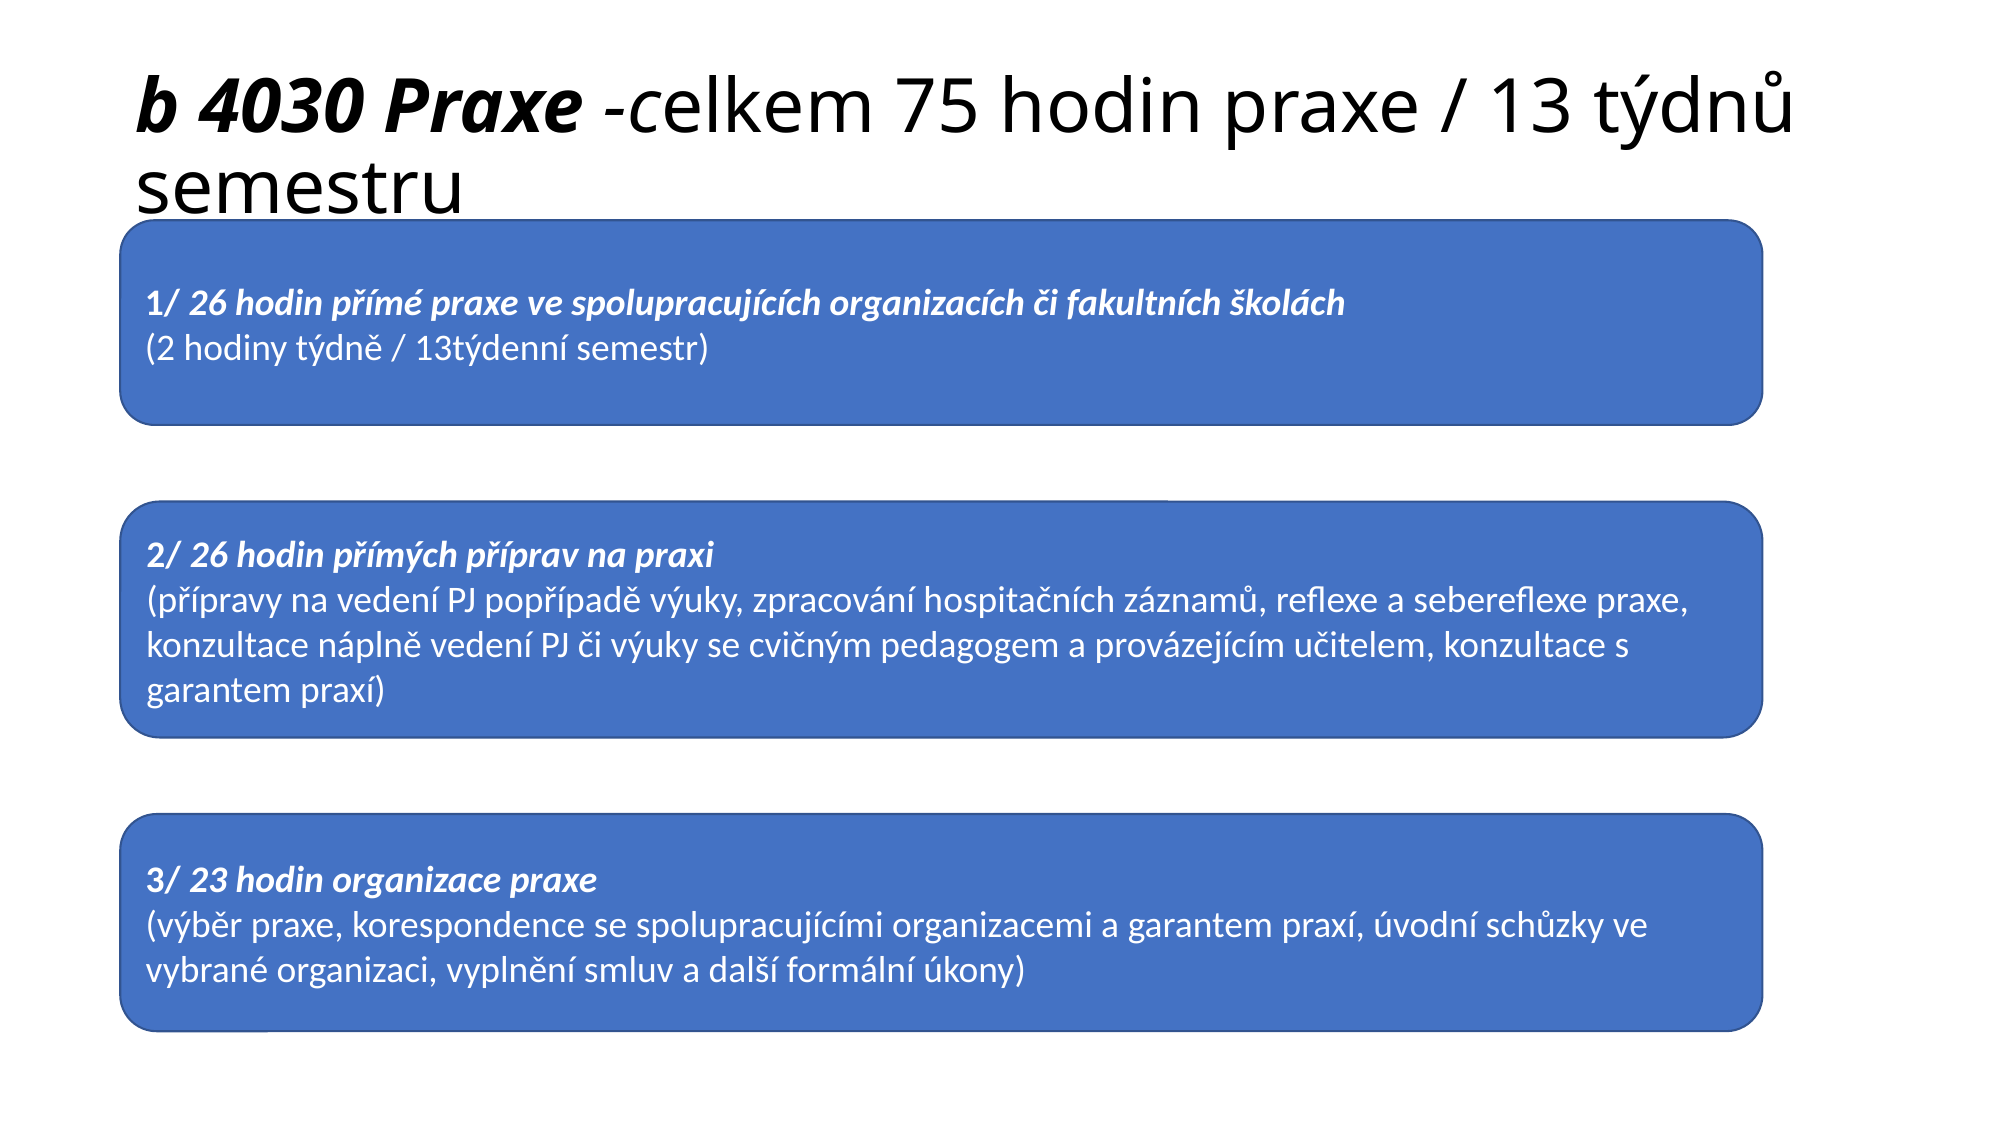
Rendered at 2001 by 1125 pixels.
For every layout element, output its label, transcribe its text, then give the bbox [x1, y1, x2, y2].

text_box 1/ 26 hodin přímé praxe ve spolupracujících organizacích či fakultních školách (2 hodiny týdně / 13týdenní semestr) [119, 219, 1764, 426]
text_box 2/ 26 hodin přímých příprav na praxi (přípravy na vedení PJ popřípadě výuky, zpracování hospitačních záznamů, reflexe a sebereflexe praxe, konzultace náplně vedení PJ či výuky se cvičným pedagogem a provázejícím učitelem, konzultace s garantem praxí) [119, 500, 1764, 739]
title b 4030 Praxe -celkem 75 hodin praxe / 13 týdnů semestru [120, 59, 1904, 1088]
text_box 3/ 23 hodin organizace praxe (výběr praxe, korespondence se spolupracujícími organizacemi a garantem praxí, úvodní schůzky ve vybrané organizaci, vyplnění smluv a další formální úkony) [119, 812, 1764, 1033]
